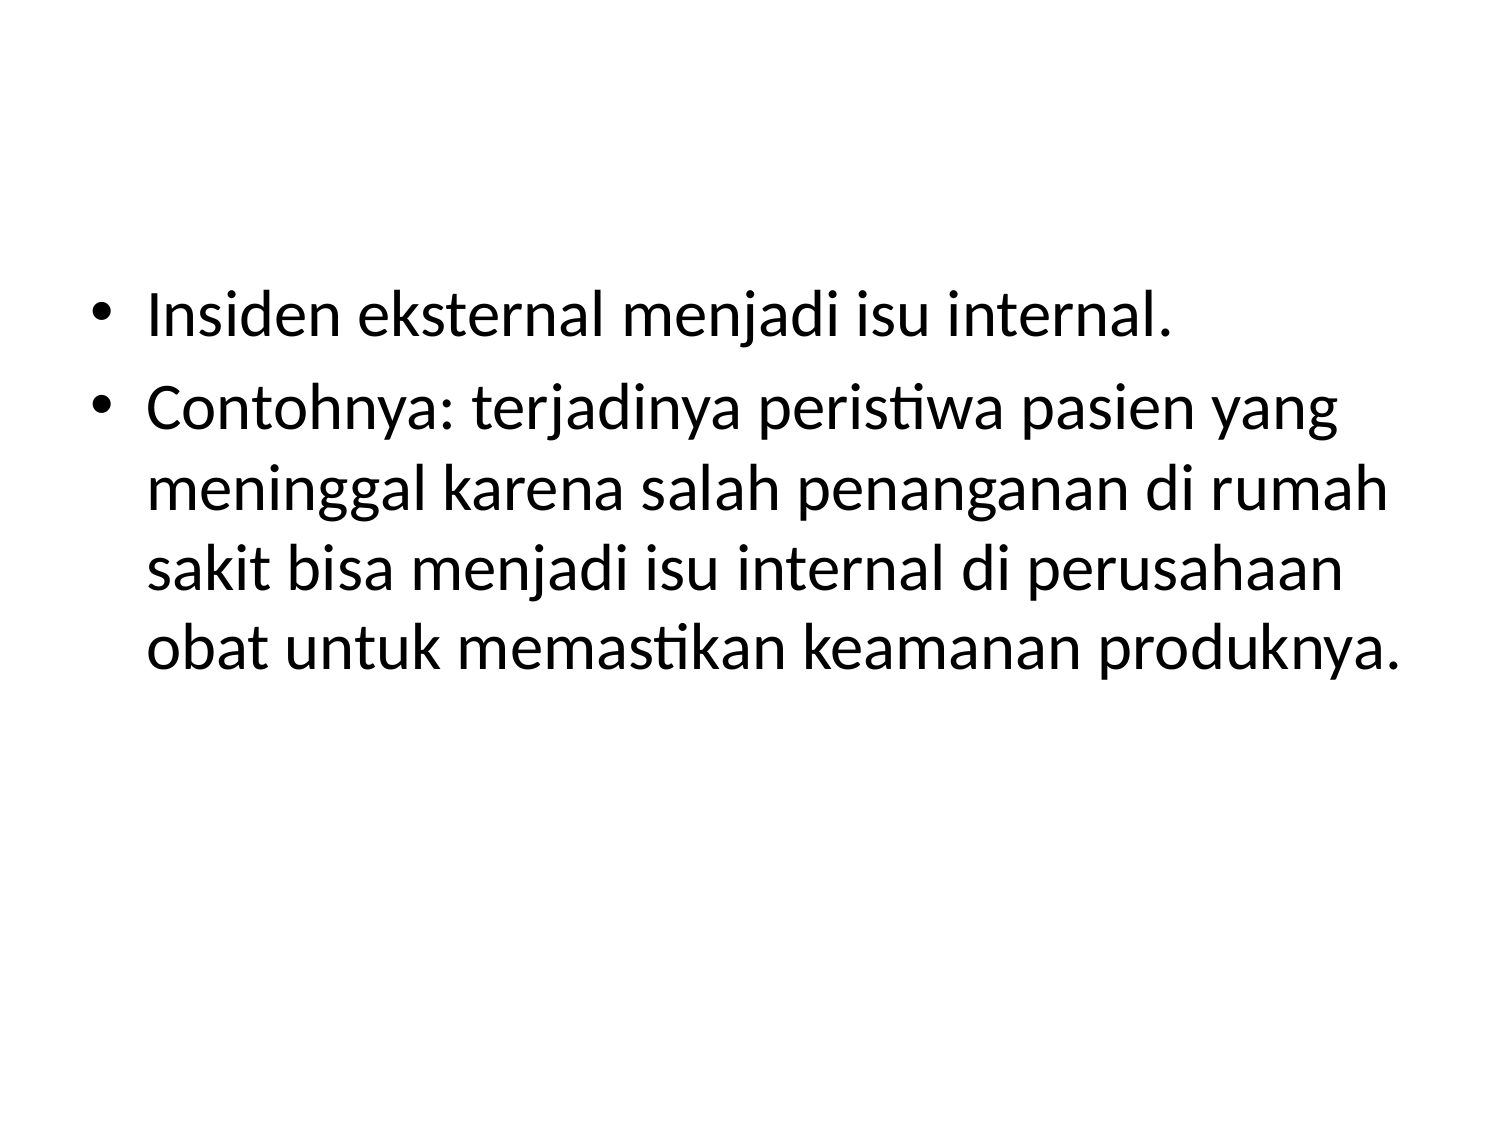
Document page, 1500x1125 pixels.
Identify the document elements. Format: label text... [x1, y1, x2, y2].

list Insiden eksternal menjadi isu internal. Contohnya: terjadinya peristiwa pasien yang meninggal karena salah penanganan di rumah sakit bisa menjadi isu internal di perusahaan obat untuk memastikan keamanan produknya. [75, 262, 1425, 1005]
